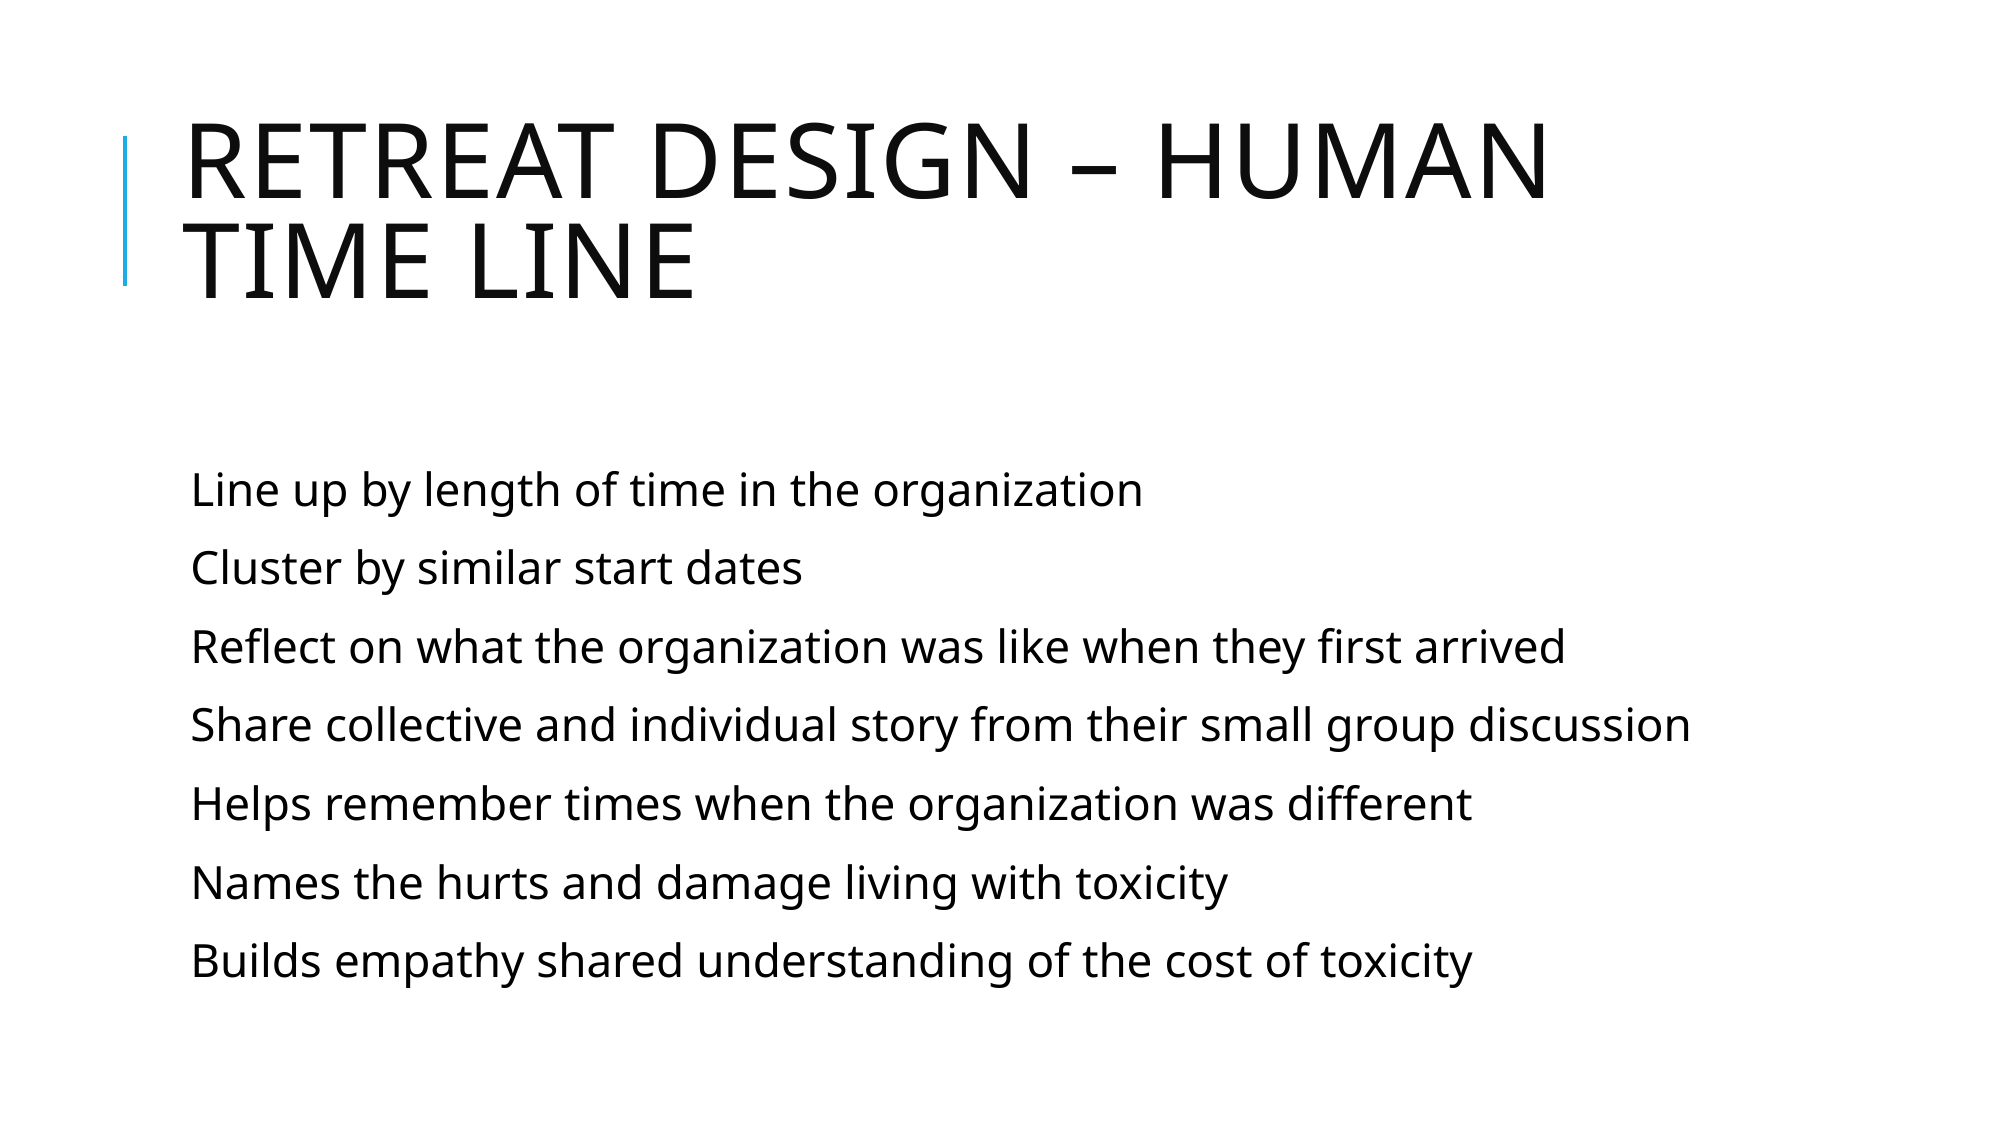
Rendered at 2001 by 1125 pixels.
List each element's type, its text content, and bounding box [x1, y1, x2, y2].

list Line up by length of time in the organization Cluster by similar start dates Reflect on what the organization was like when they first arrived Share collective and individual story from their small group discussion Helps remember times when the organization was different Names the hurts and damage living with toxicity Builds empathy shared understanding of the cost of toxicity [168, 375, 1763, 1035]
title Retreat design – human Time Line [168, 96, 1763, 342]
